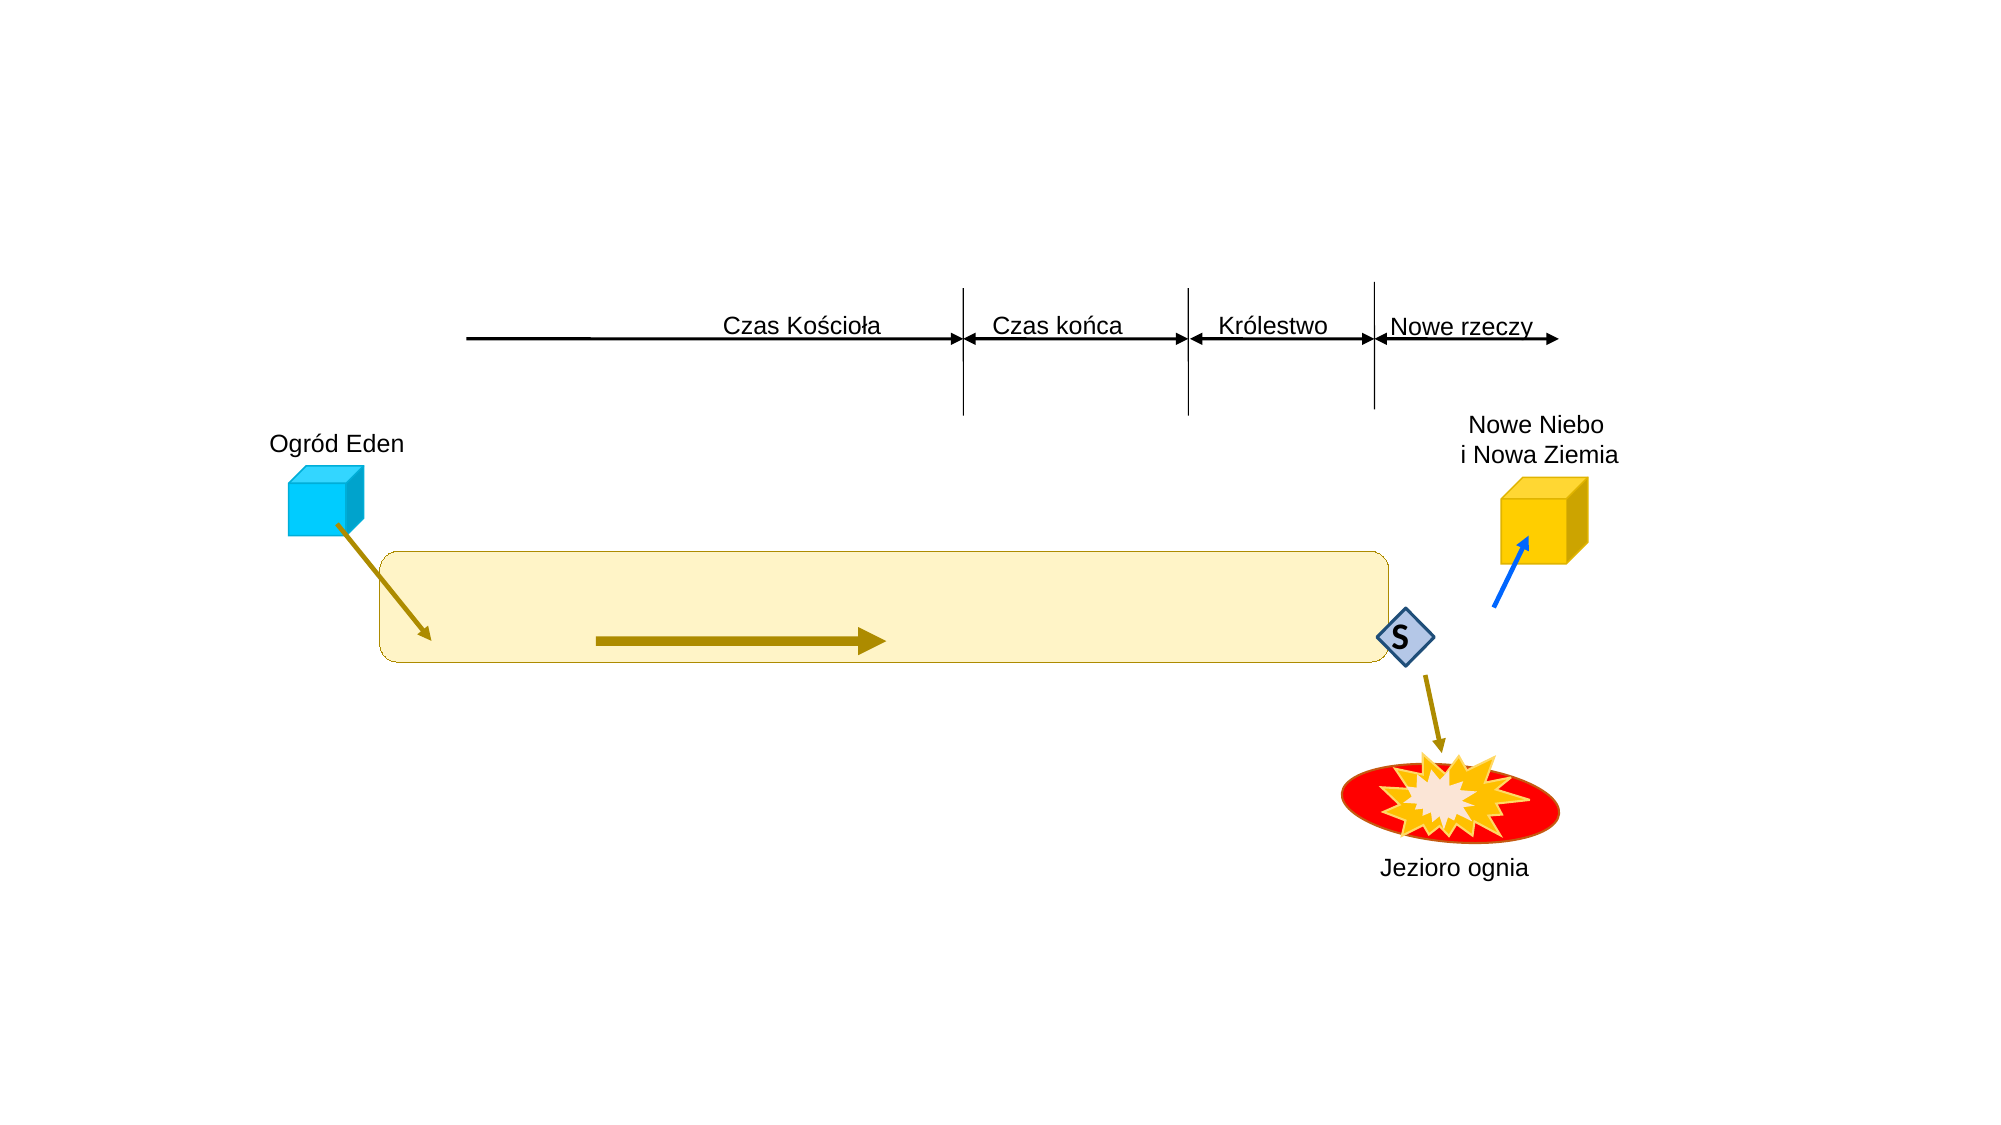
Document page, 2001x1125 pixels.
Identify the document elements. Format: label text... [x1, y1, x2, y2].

text_box [336, 523, 432, 641]
text_box [595, 634, 887, 648]
text_box Królestwo [1203, 304, 1344, 344]
text_box Nowe Niebo i Nowa Ziemia [1428, 404, 1645, 474]
text_box [1374, 332, 1559, 346]
text_box [1425, 674, 1446, 747]
text_box Nowe rzeczy [1374, 305, 1550, 338]
text_box Czas Kościoła [694, 304, 911, 344]
text_box Czas końca [972, 304, 1143, 344]
text_box [1493, 535, 1529, 608]
text_box [911, 332, 963, 346]
text_box [963, 334, 972, 344]
text_box [1501, 477, 1588, 564]
text_box Ogród Eden [229, 423, 445, 462]
text_box [1190, 332, 1203, 346]
text_box [288, 465, 364, 536]
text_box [1341, 747, 1560, 849]
text_box [379, 551, 1389, 663]
text_box Jezioro ognia [1347, 847, 1563, 886]
text_box ⭐︎ [288, 465, 363, 483]
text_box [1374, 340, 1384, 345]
text_box [1344, 332, 1374, 346]
text_box S [1377, 608, 1435, 667]
text_box ✦ [1502, 478, 1587, 498]
text_box [1143, 332, 1188, 346]
text_box Nowe rzeczy [1387, 339, 1546, 345]
